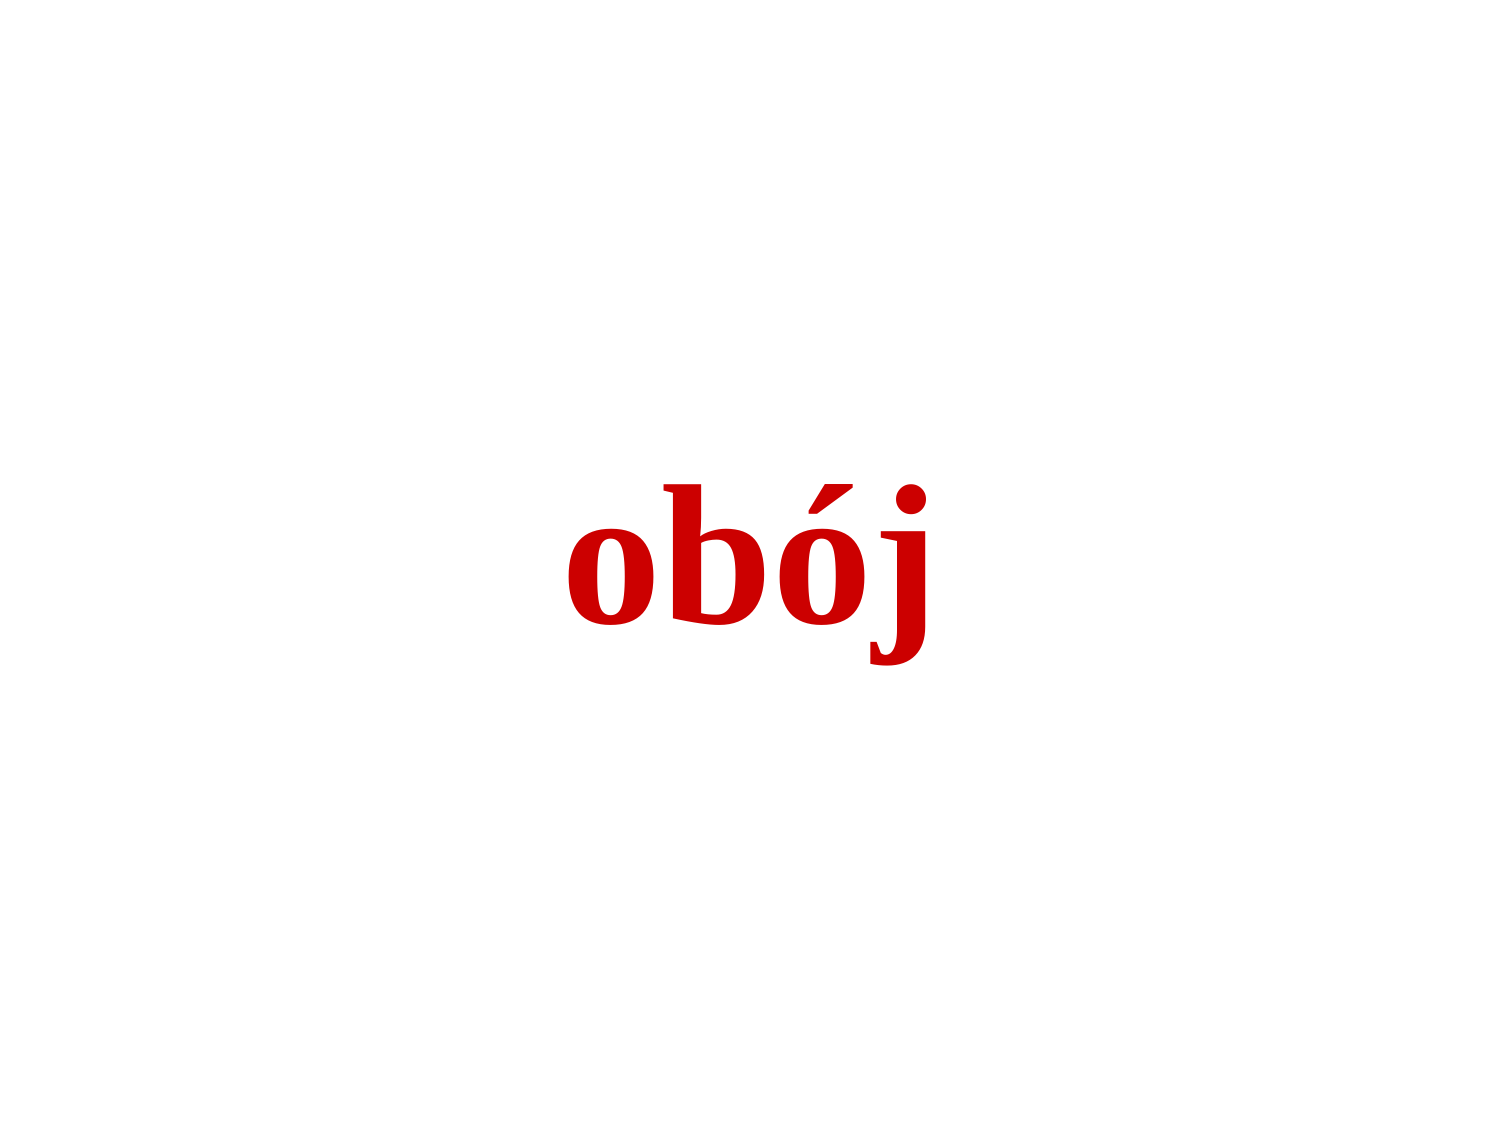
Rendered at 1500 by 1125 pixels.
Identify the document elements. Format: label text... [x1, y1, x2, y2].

title obój [112, 99, 1388, 988]
